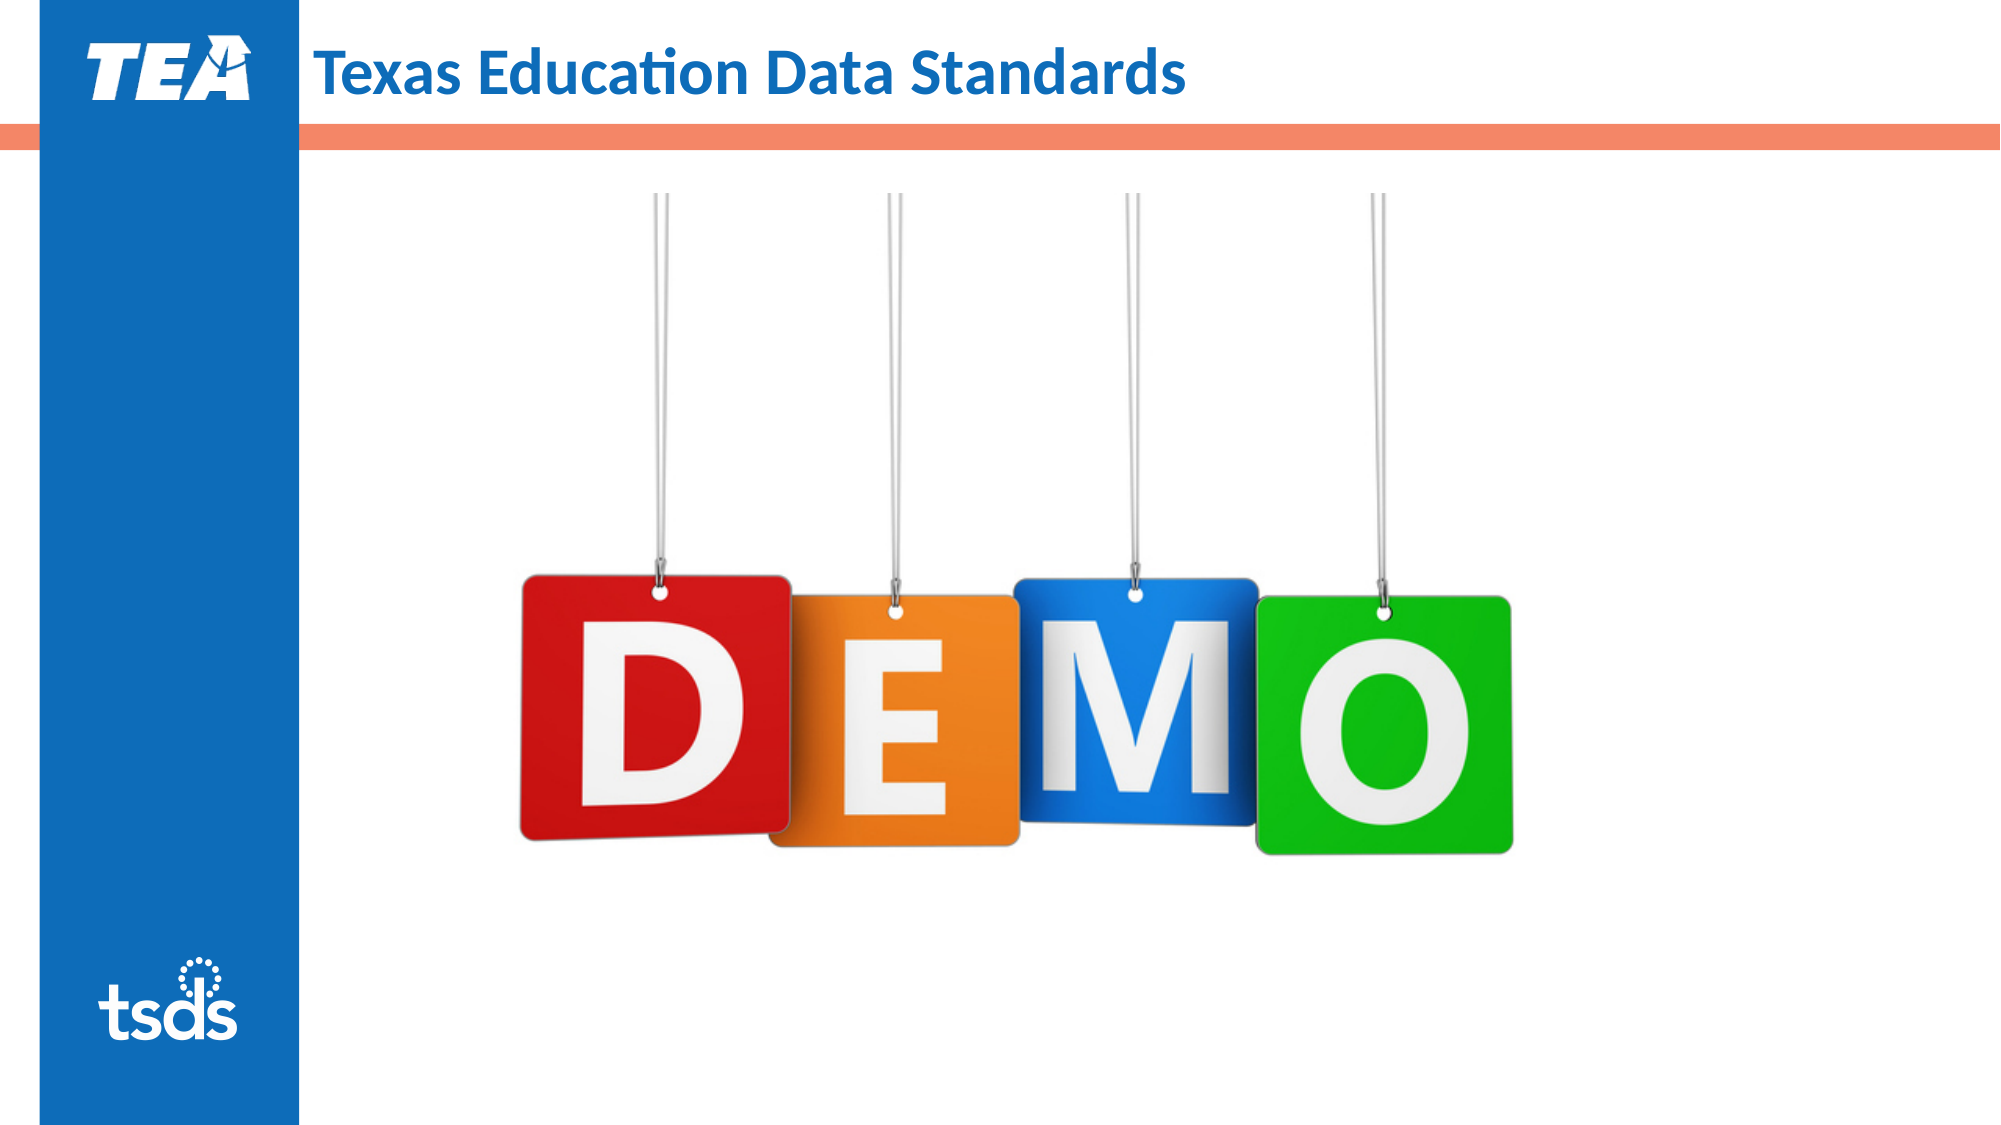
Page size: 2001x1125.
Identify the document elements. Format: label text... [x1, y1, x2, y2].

picture [439, 193, 1598, 932]
picture [98, 957, 241, 1045]
title Texas Education Data Standards demo [298, 10, 1990, 135]
picture [86, 34, 251, 100]
